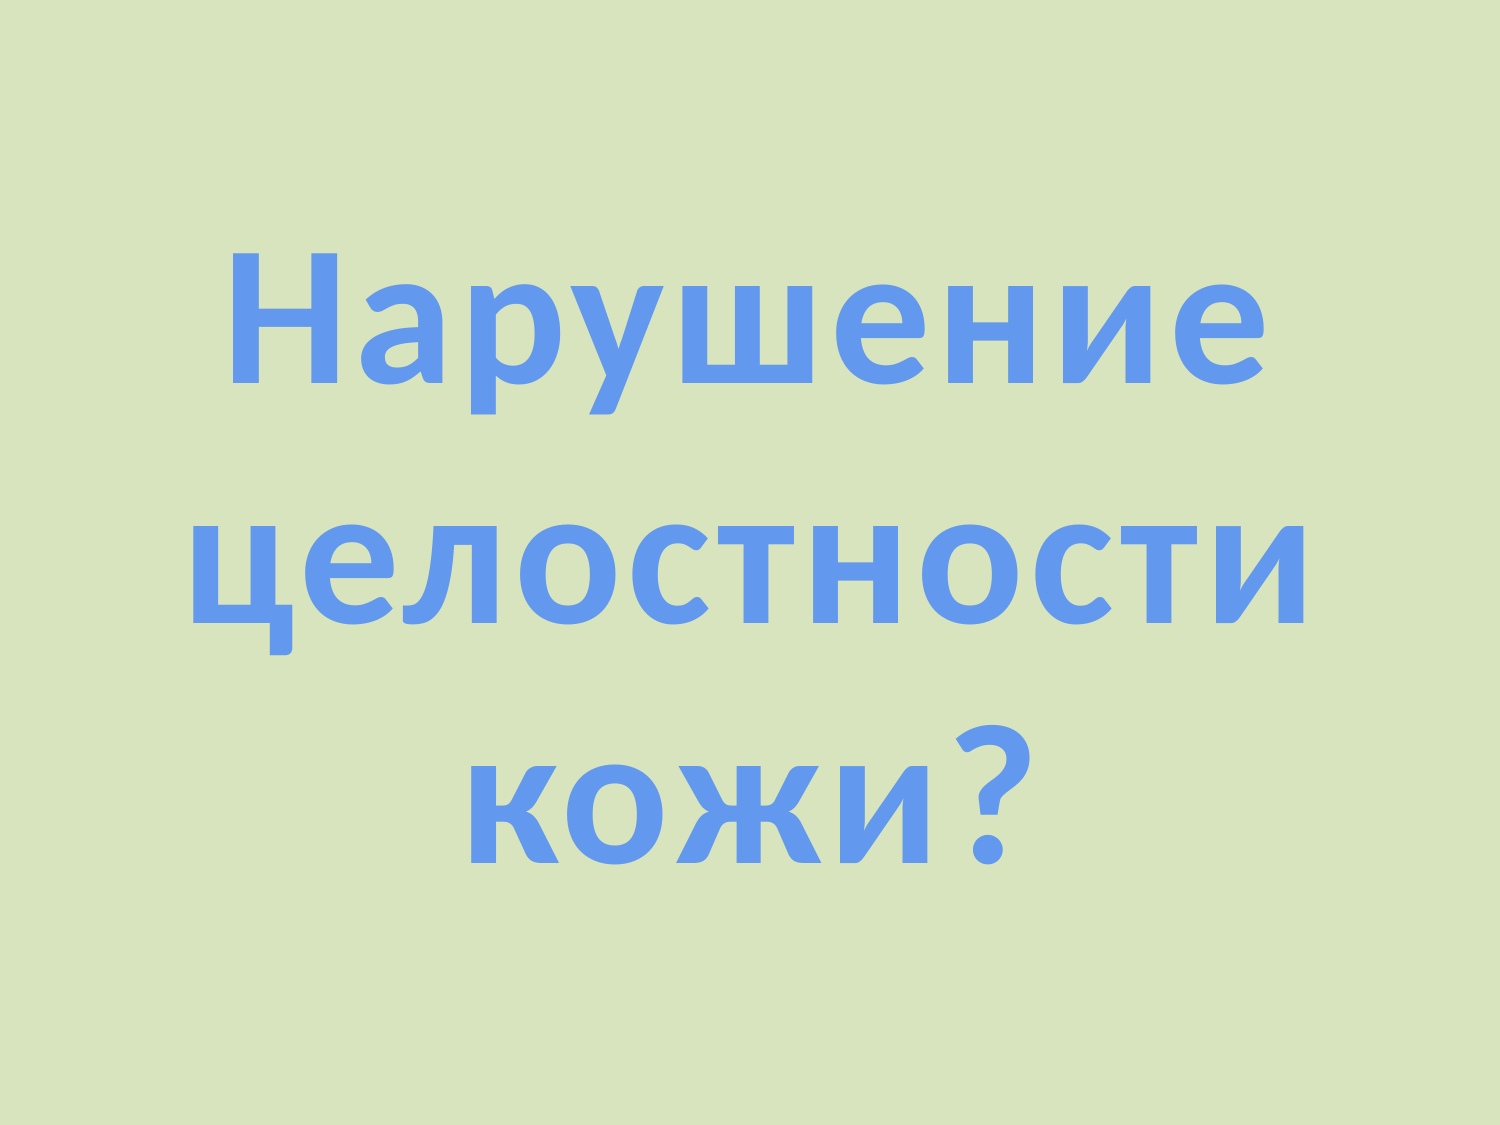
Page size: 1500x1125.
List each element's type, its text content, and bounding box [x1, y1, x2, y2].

text_box Нарушение целостности кожи? [67, 175, 1433, 911]
